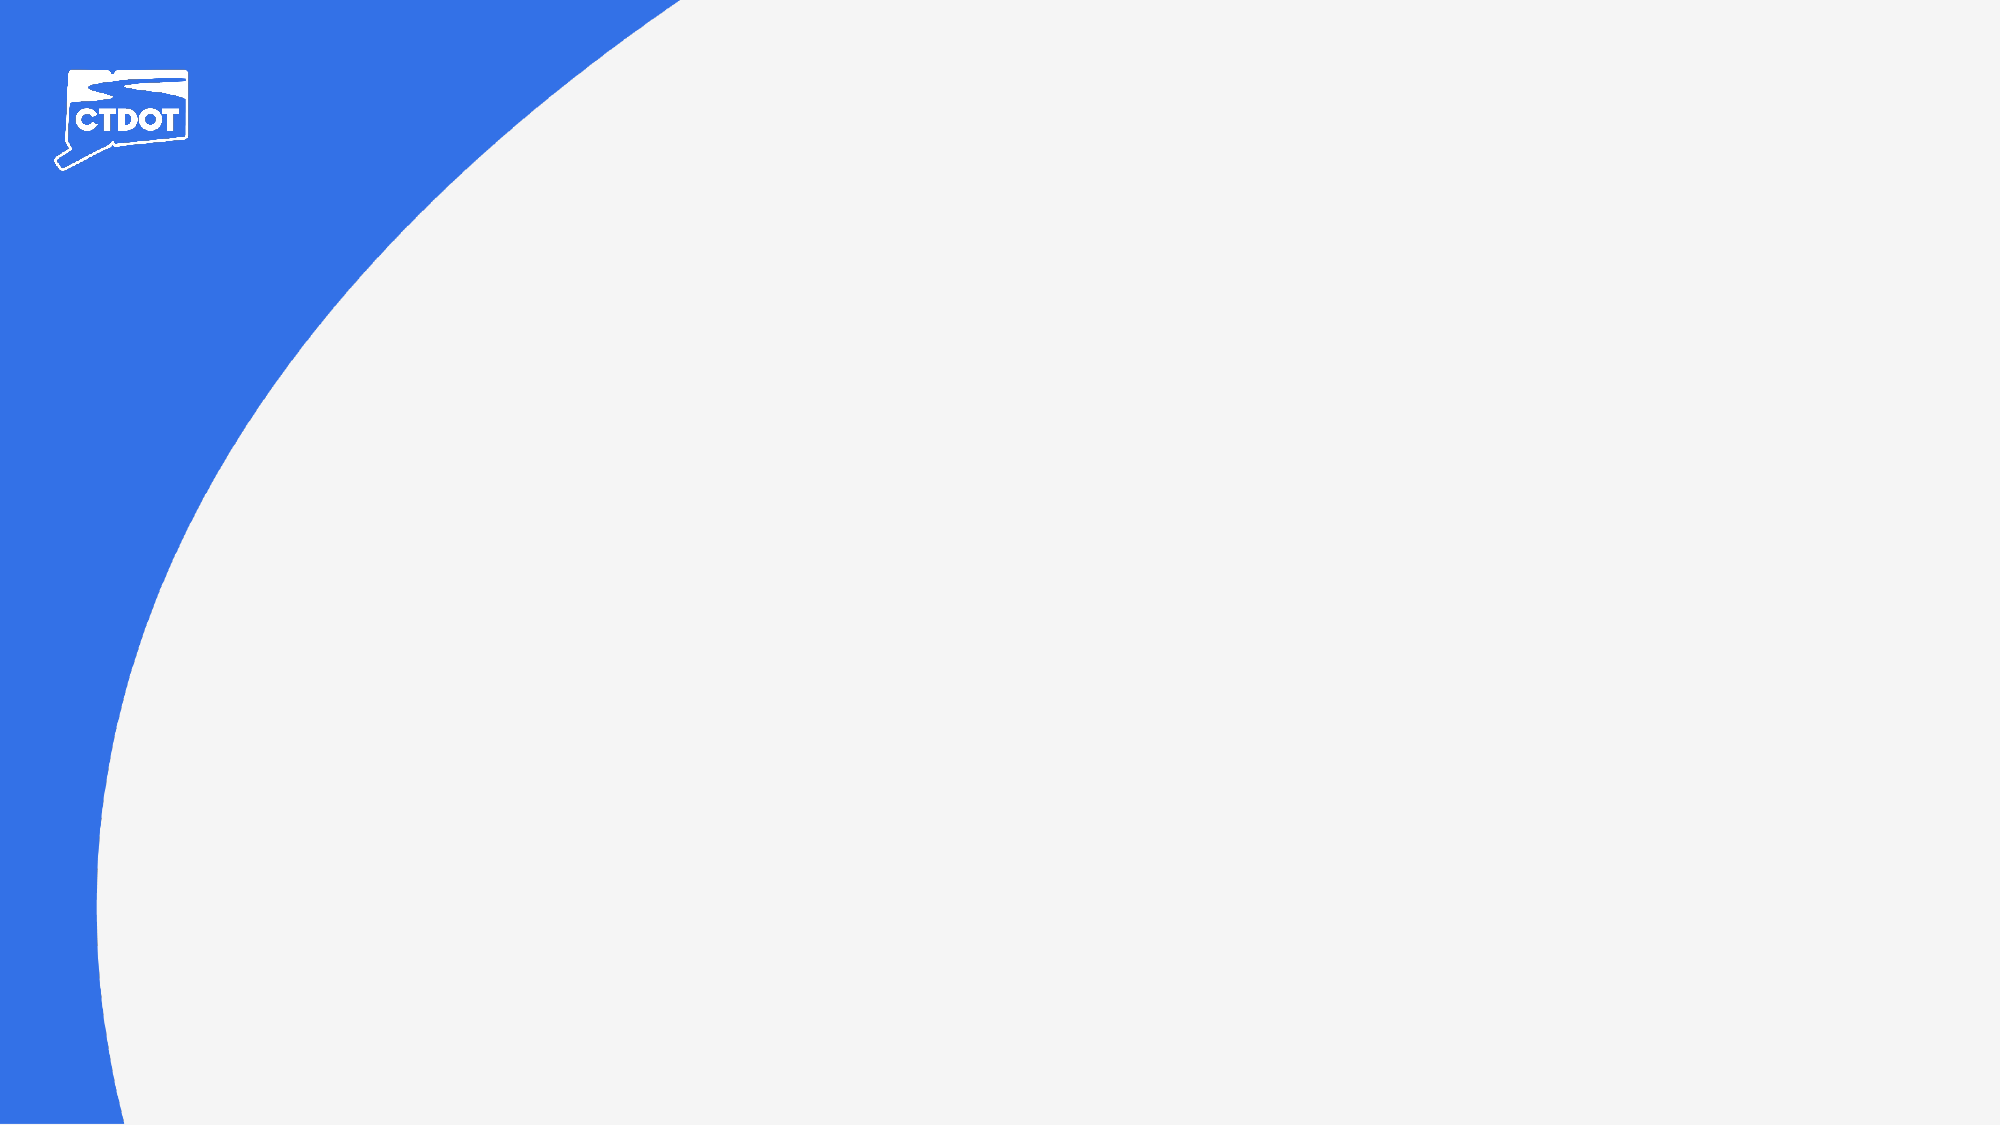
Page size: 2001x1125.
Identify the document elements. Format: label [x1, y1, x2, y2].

picture [0, 0, 898, 1125]
